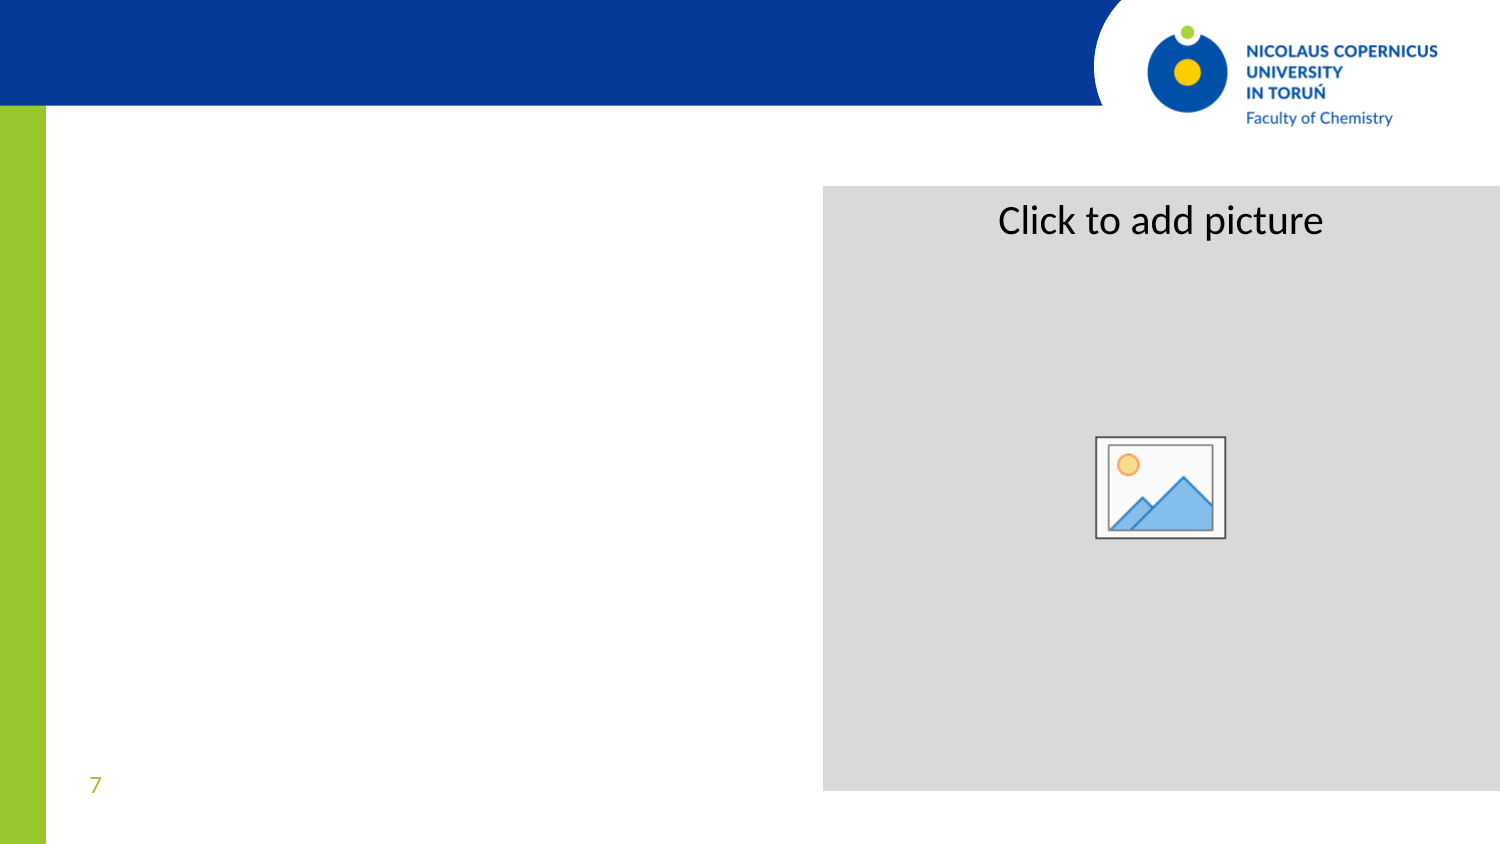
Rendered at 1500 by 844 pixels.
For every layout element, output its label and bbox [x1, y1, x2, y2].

picture [822, 185, 1500, 791]
picture [1121, 0, 1464, 154]
